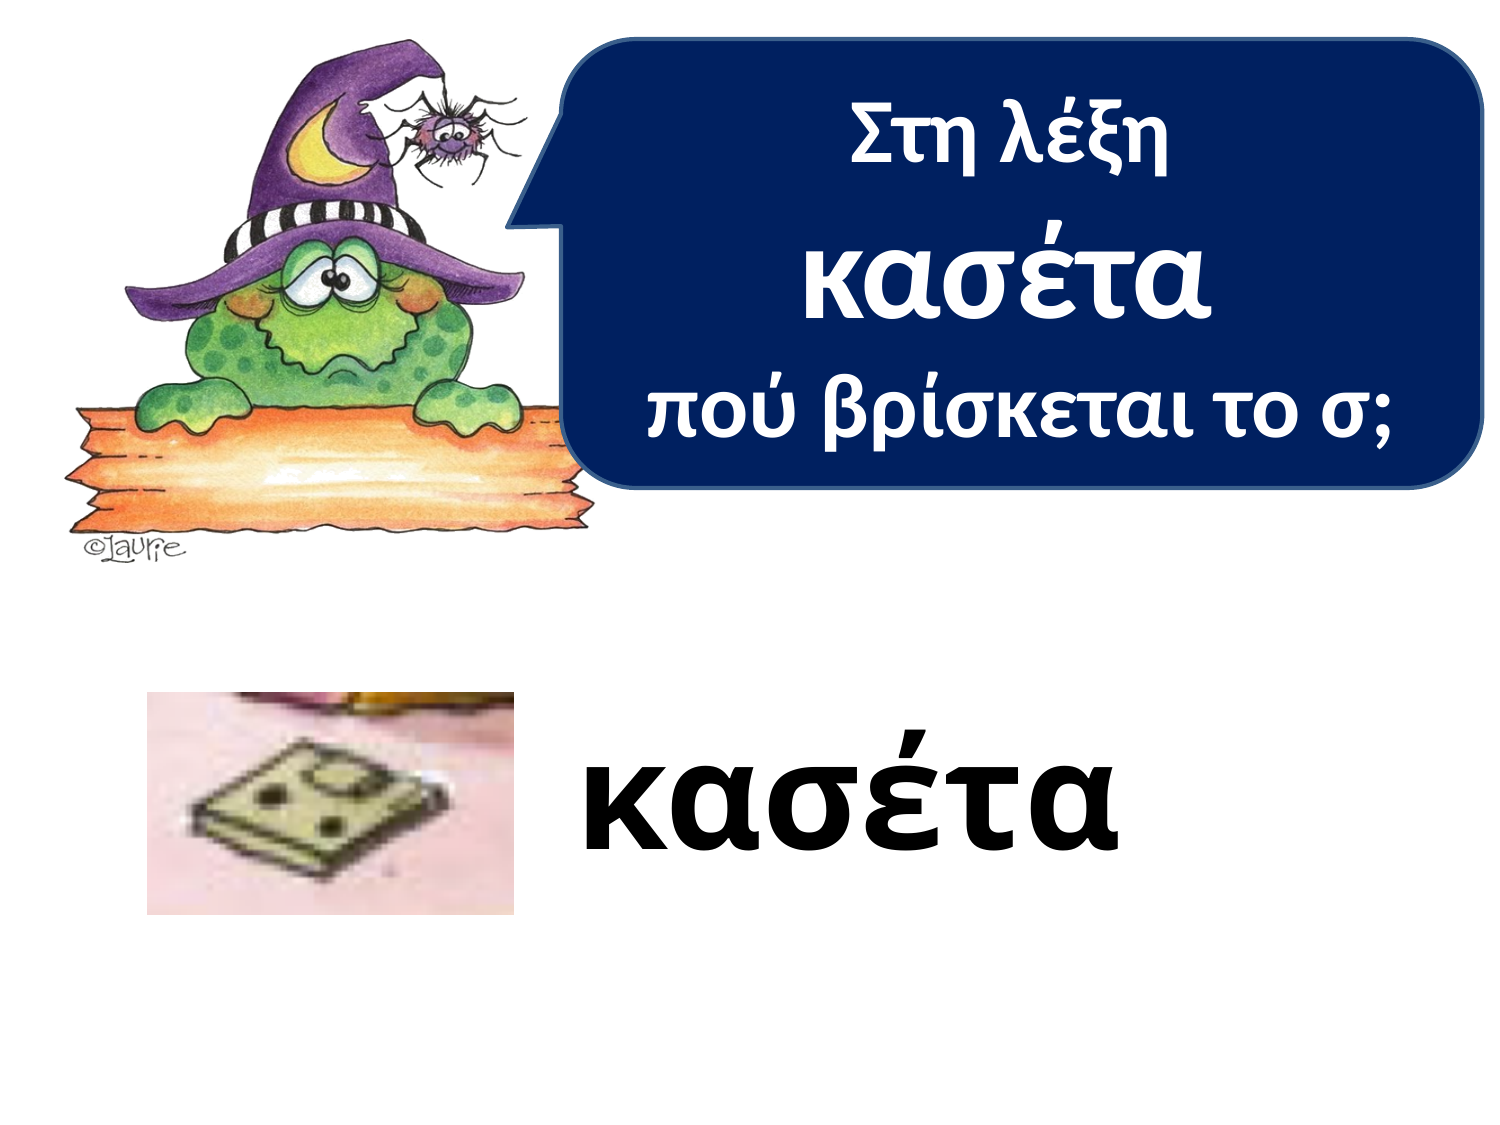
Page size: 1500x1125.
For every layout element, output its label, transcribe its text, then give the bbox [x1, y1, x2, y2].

picture [147, 692, 514, 915]
text_box Στη λέξη κασέτα πού βρίσκεται το σ; [601, 36, 1485, 491]
picture [64, 38, 597, 563]
text_box κασέτα [560, 692, 1270, 888]
